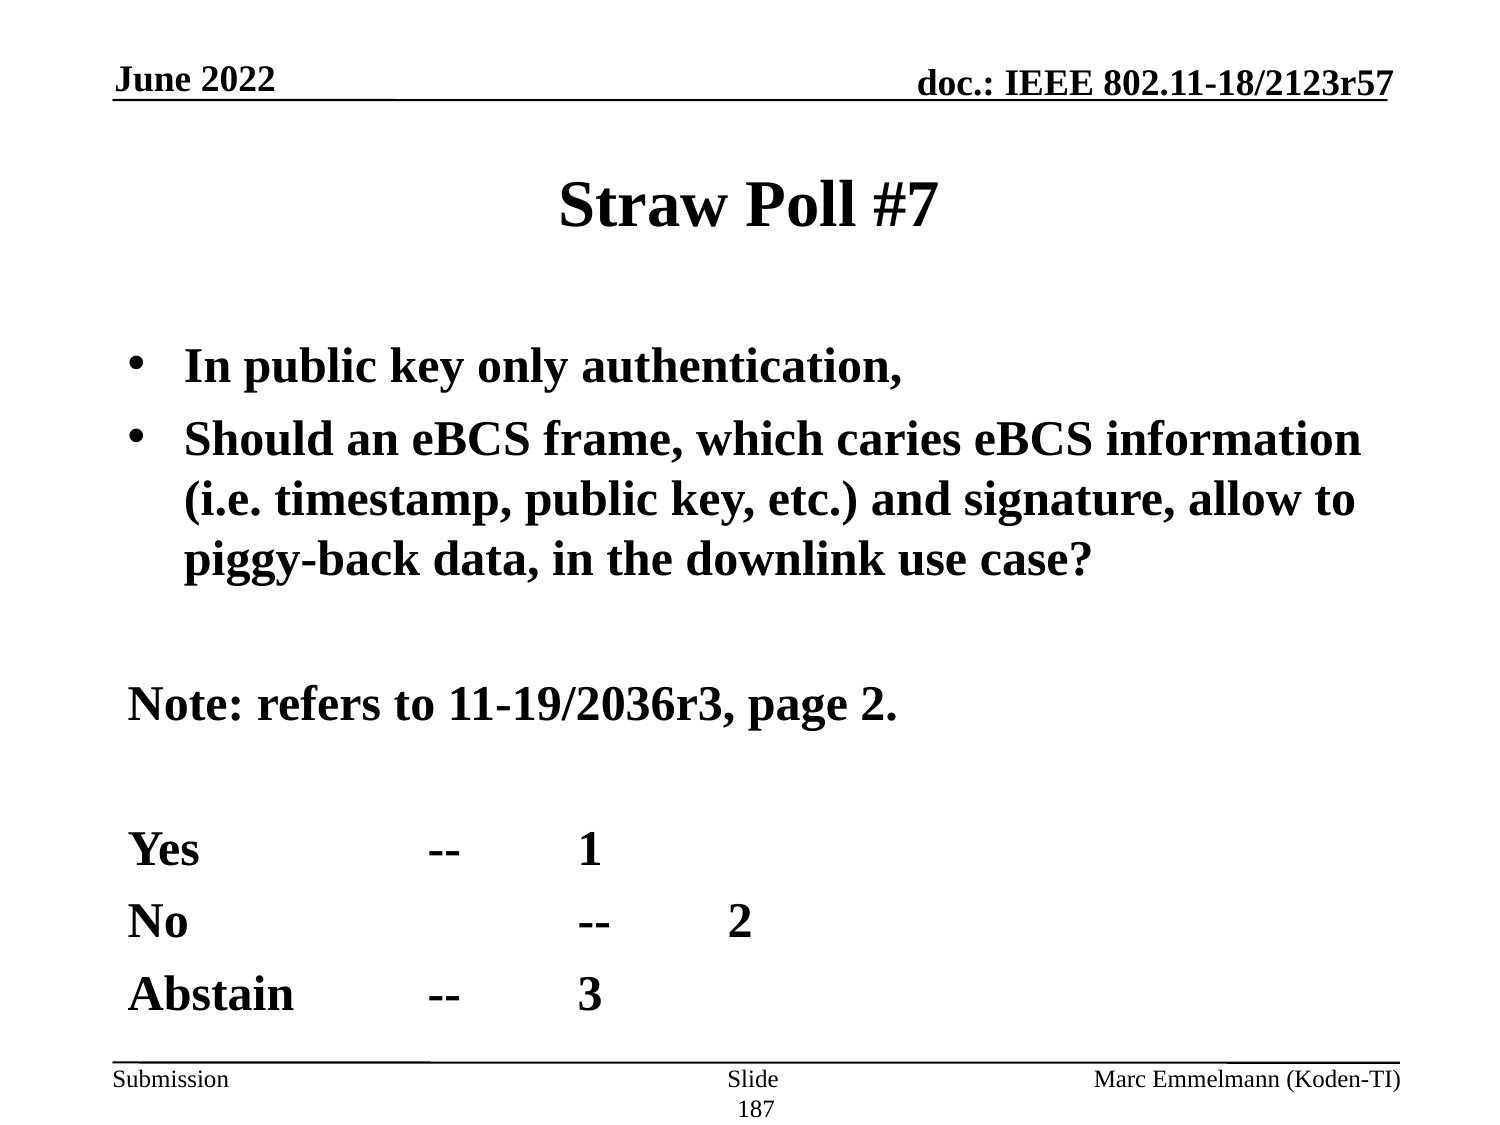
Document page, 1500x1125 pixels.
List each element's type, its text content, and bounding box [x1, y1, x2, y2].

list In public key only authentication, Should an eBCS frame, which caries eBCS information (i.e. timestamp, public key, etc.) and signature, allow to piggy-back data, in the downlink use case? Note: refers to 11-19/2036r3, page 2. Yes -- 1 No -- 2 Abstain -- 3 [112, 324, 1388, 1000]
slide_number Slide 187 [712, 1061, 800, 1123]
title Straw Poll #7 [112, 112, 1388, 288]
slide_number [114, 54, 423, 100]
footer Marc Emmelmann (Koden-TI) [878, 1061, 1402, 1093]
